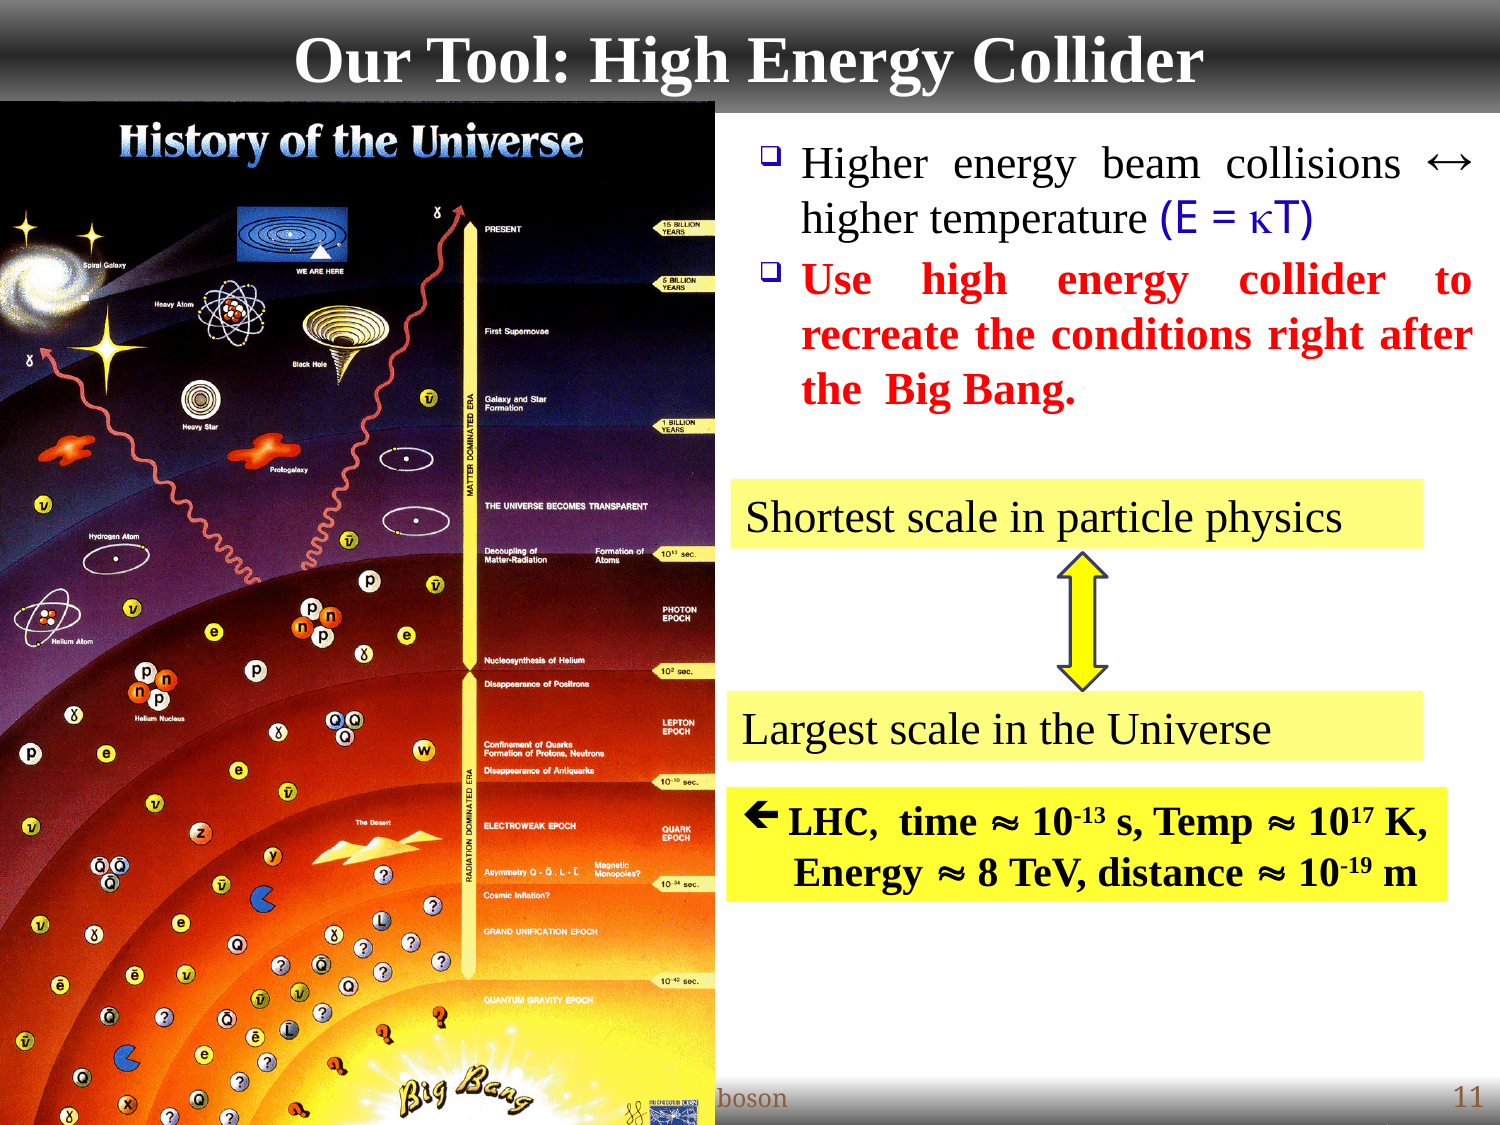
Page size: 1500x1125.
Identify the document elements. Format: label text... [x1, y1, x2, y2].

picture [0, 101, 716, 1125]
footer Search for Higgs boson [722, 1074, 1387, 1125]
title Our Tool: High Energy Collider [0, 0, 1500, 113]
text_box Higher energy beam collisions  higher temperature (E = T) Use high energy collider to recreate the conditions right after the Big Bang. [726, 125, 1488, 421]
text_box Shortest scale in particle physics [730, 478, 1424, 549]
slide_number 11 [1387, 1074, 1500, 1125]
text_box Largest scale in the Universe [726, 690, 1424, 761]
text_box [1056, 551, 1109, 692]
text_box LHC, time  10-13 s, Temp  1017 K, Energy  8 TeV, distance  10-19 m [726, 786, 1447, 902]
